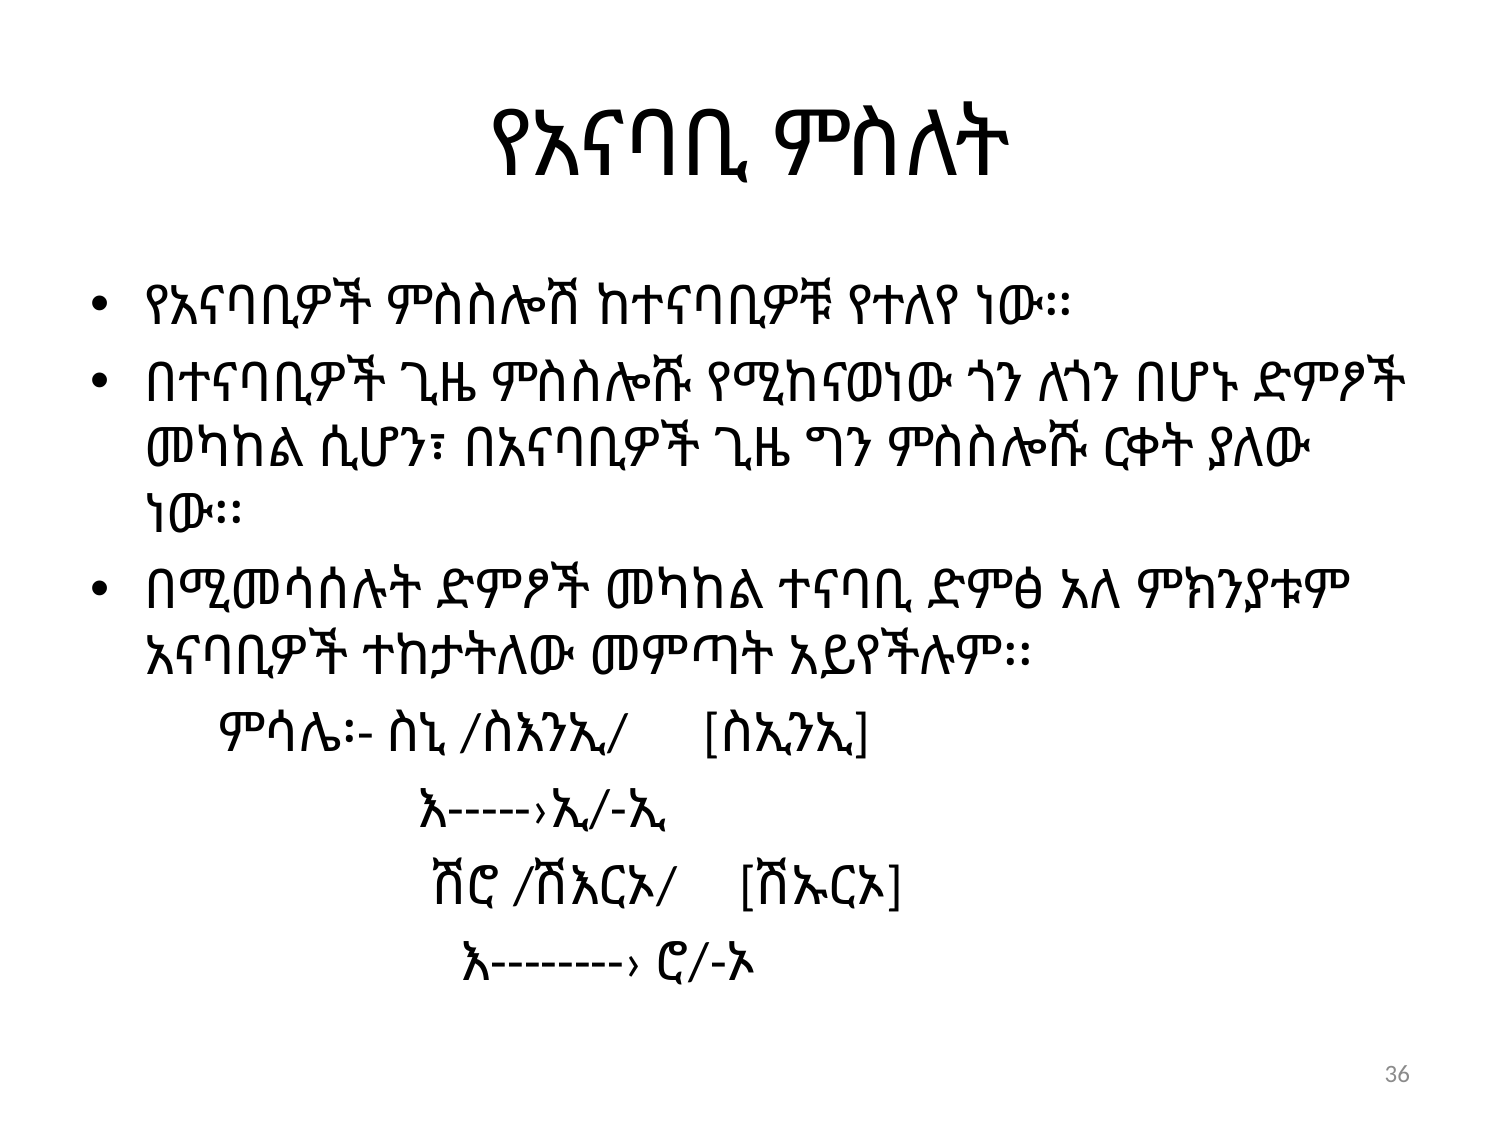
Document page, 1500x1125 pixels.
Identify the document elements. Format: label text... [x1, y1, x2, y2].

slide_number 36 [1074, 1042, 1425, 1103]
title የአናባቢ ምስለት [75, 45, 1425, 233]
list የአናባቢዎች ምስስሎሽ ከተናባቢዎቹ የተለየ ነው፡፡ በተናባቢዎች ጊዜ ምስስሎሹ የሚከናወነው ጎን ለጎን በሆኑ ድምፆች መካከል ሲሆን፣ በአናባቢዎች ጊዜ ግን ምስስሎሹ ርቀት ያለው ነው፡፡ በሚመሳሰሉት ድምፆች መካከል ተናባቢ ድምፅ አለ ምክንያቱም አናባቢዎች ተከታትለው መምጣት አይየችሉም፡፡ ምሳሌ፡- ስኒ /ስእንኢ/ [ስኢንኢ] እ-----›ኢ/-ኢ ሽሮ /ሽእርኦ/ [ሽኡርኦ] እ--------› ሮ/-ኦ [75, 262, 1425, 1005]
